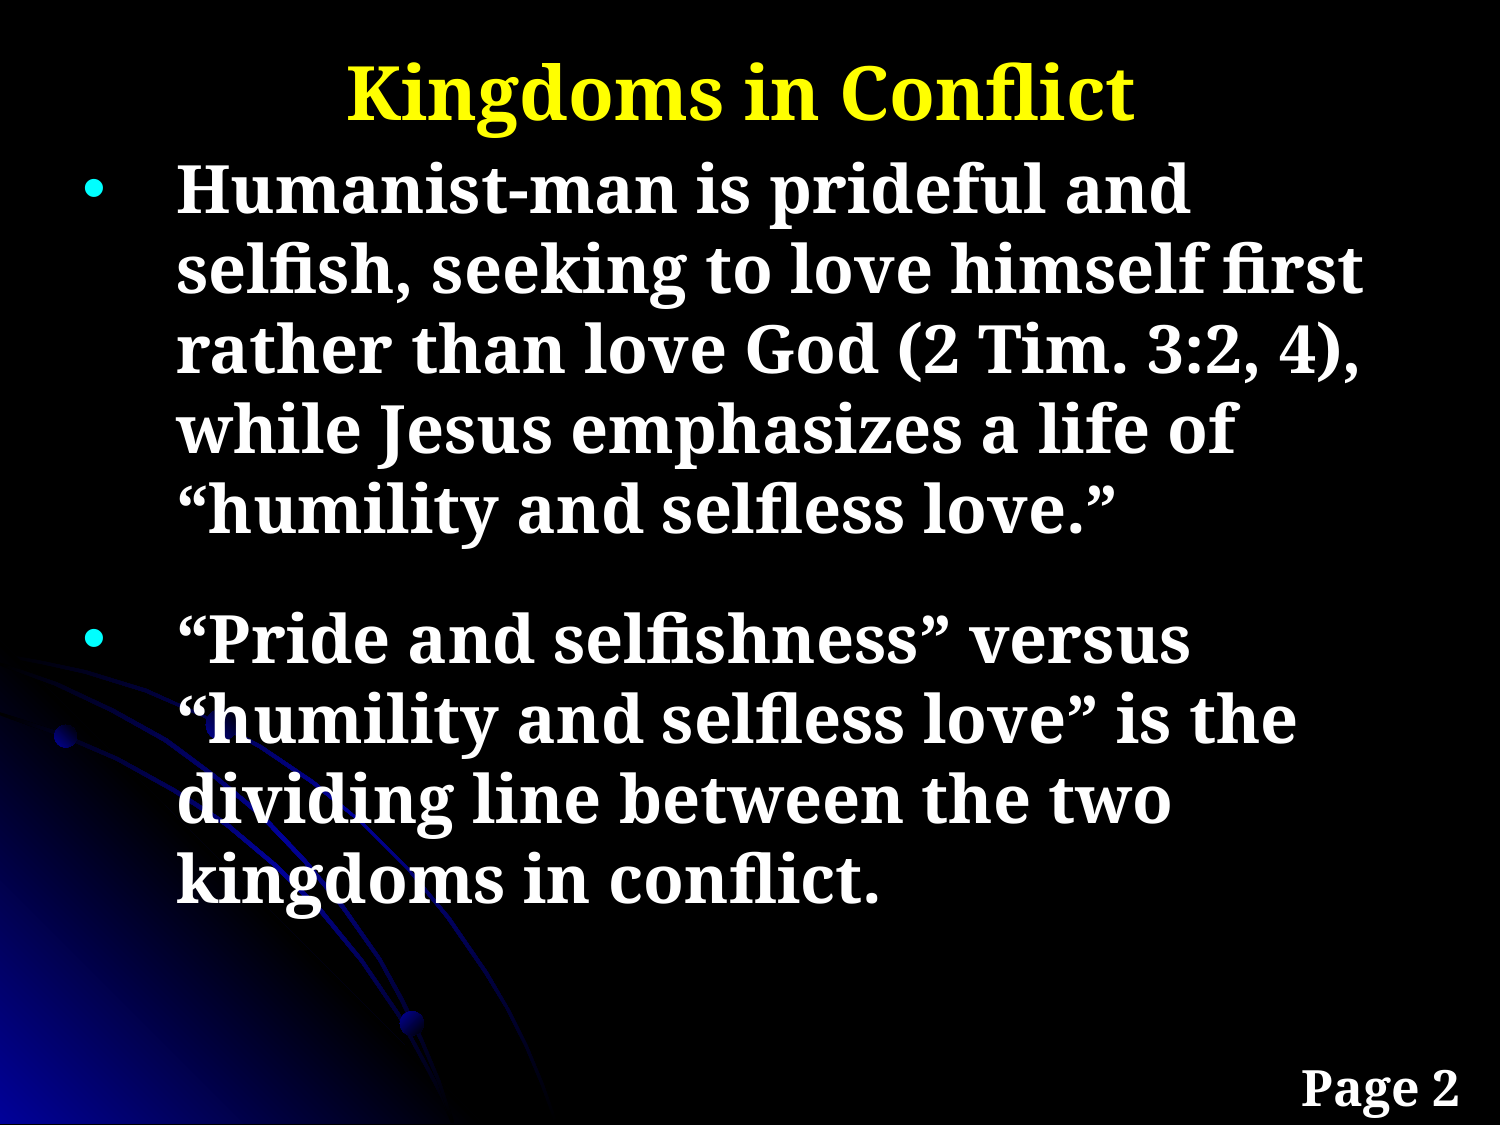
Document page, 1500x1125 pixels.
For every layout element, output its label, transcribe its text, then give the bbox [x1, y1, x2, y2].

text_box Page 2 [1262, 1040, 1500, 1124]
text_box Kingdoms in Conflict [57, 24, 1445, 144]
text_box Humanist-man is prideful and selfish, seeking to love himself first rather than love God (2 Tim. 3:2, 4), while Jesus emphasizes a life of “humility and selfless love.” “Pride and selfishness” versus “humility and selfless love” is the dividing line between the two kingdoms in conflict. [67, 139, 1463, 925]
